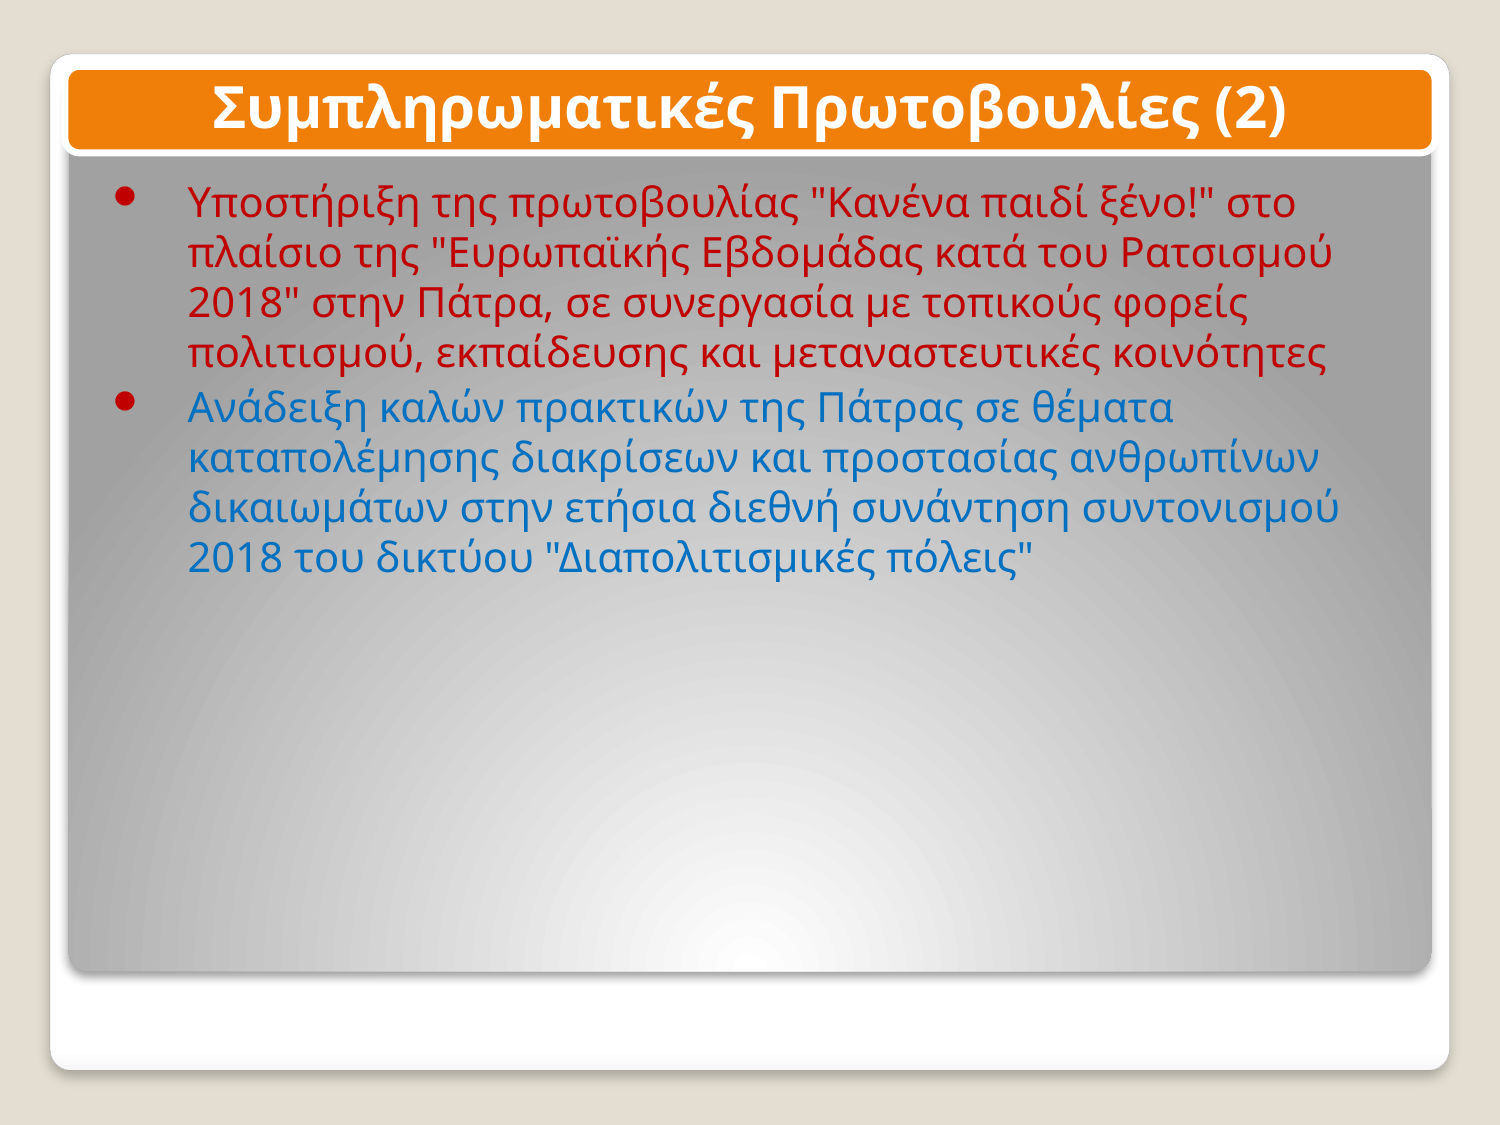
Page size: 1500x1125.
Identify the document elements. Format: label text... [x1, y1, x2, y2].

list Υποστήριξη της πρωτοβουλίας "Κανένα παιδί ξένο!" στο πλαίσιο της "Ευρωπαϊκής Εβδομάδας κατά του Ρατσισμού 2018" στην Πάτρα, σε συνεργασία με τοπικούς φορείς πολιτισμού, εκπαίδευσης και μεταναστευτικές κοινότητες Ανάδειξη καλών πρακτικών της Πάτρας σε θέματα καταπολέμησης διακρίσεων και προστασίας ανθρωπίνων δικαιωμάτων στην ετήσια διεθνή συνάντηση συντονισμού 2018 του δικτύου "Διαπολιτισμικές πόλεις" [82, 166, 1425, 966]
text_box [64, 66, 1436, 154]
